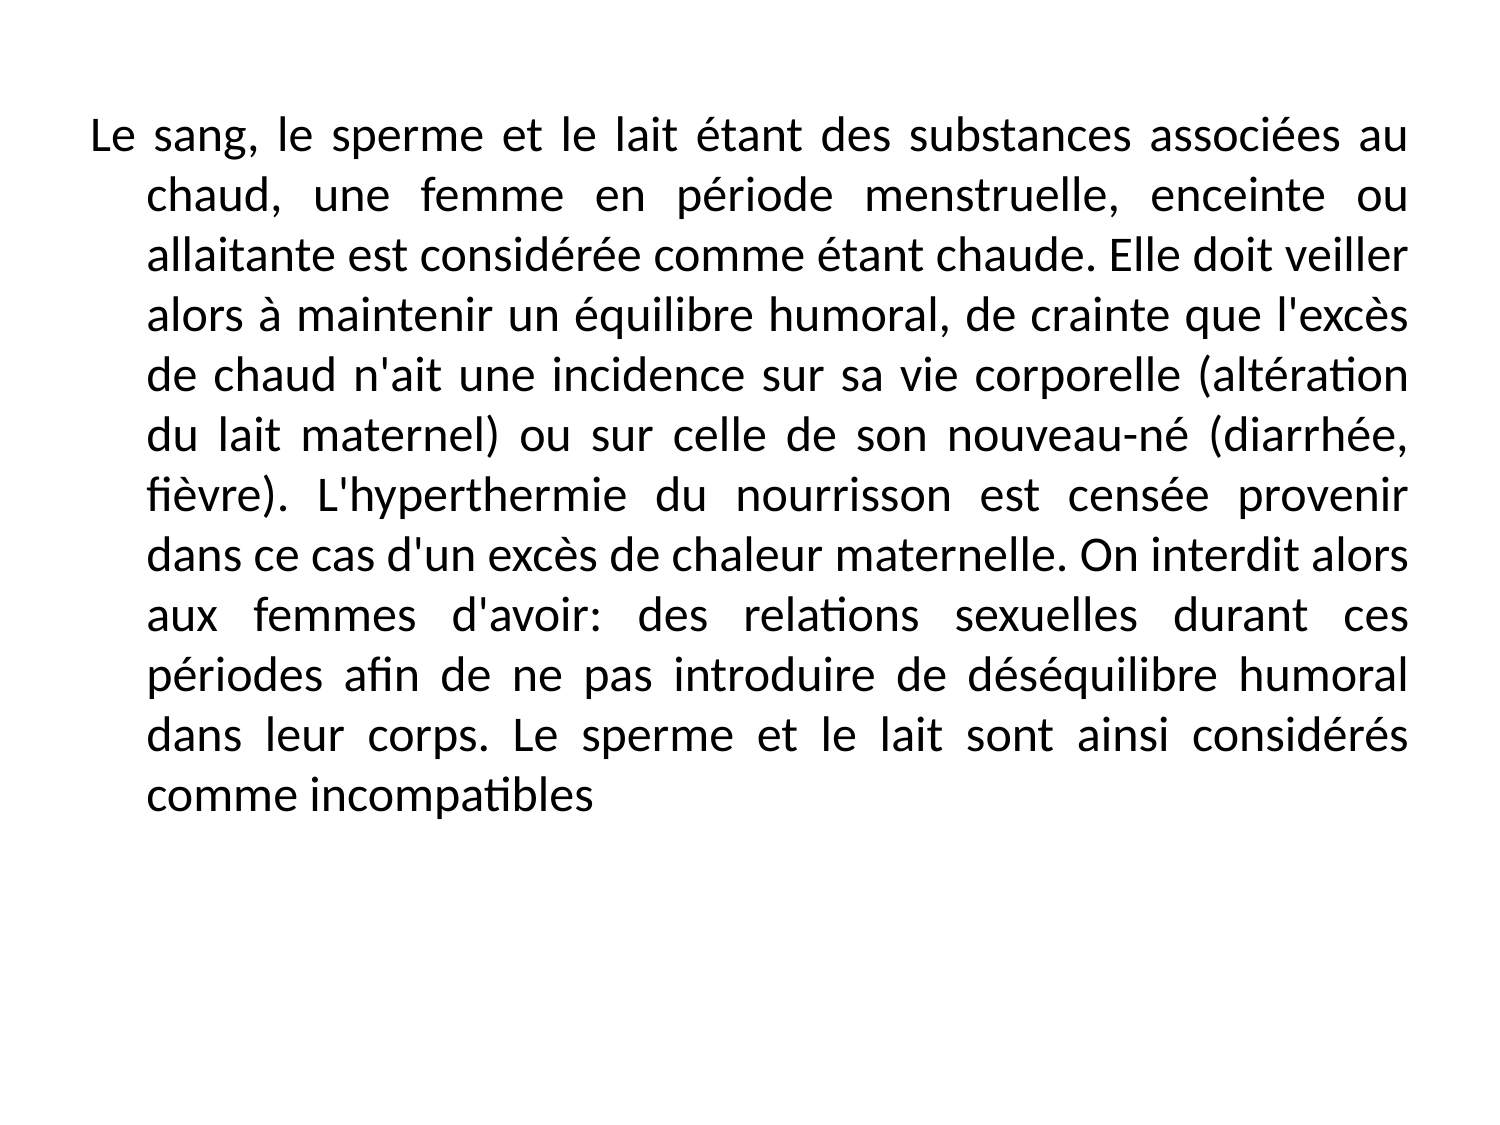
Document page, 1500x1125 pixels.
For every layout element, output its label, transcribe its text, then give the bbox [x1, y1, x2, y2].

list Le sang, le sperme et le lait étant des substances associées au chaud, une femme en période menstruelle, enceinte ou allaitante est considérée comme étant chaude. Elle doit veiller alors à maintenir un équilibre humoral, de crainte que l'excès de chaud n'ait une incidence sur sa vie corporelle (altération du lait maternel) ou sur celle de son nouveau-né (diarrhée, fièvre). L'hyperthermie du nourrisson est censée provenir dans ce cas d'un excès de chaleur maternelle. On interdit alors aux femmes d'avoir: des relations sexuelles durant ces périodes afin de ne pas introduire de déséquilibre humoral dans leur corps. Le sperme et le lait sont ainsi considérés comme incompatibles [75, 93, 1425, 1005]
